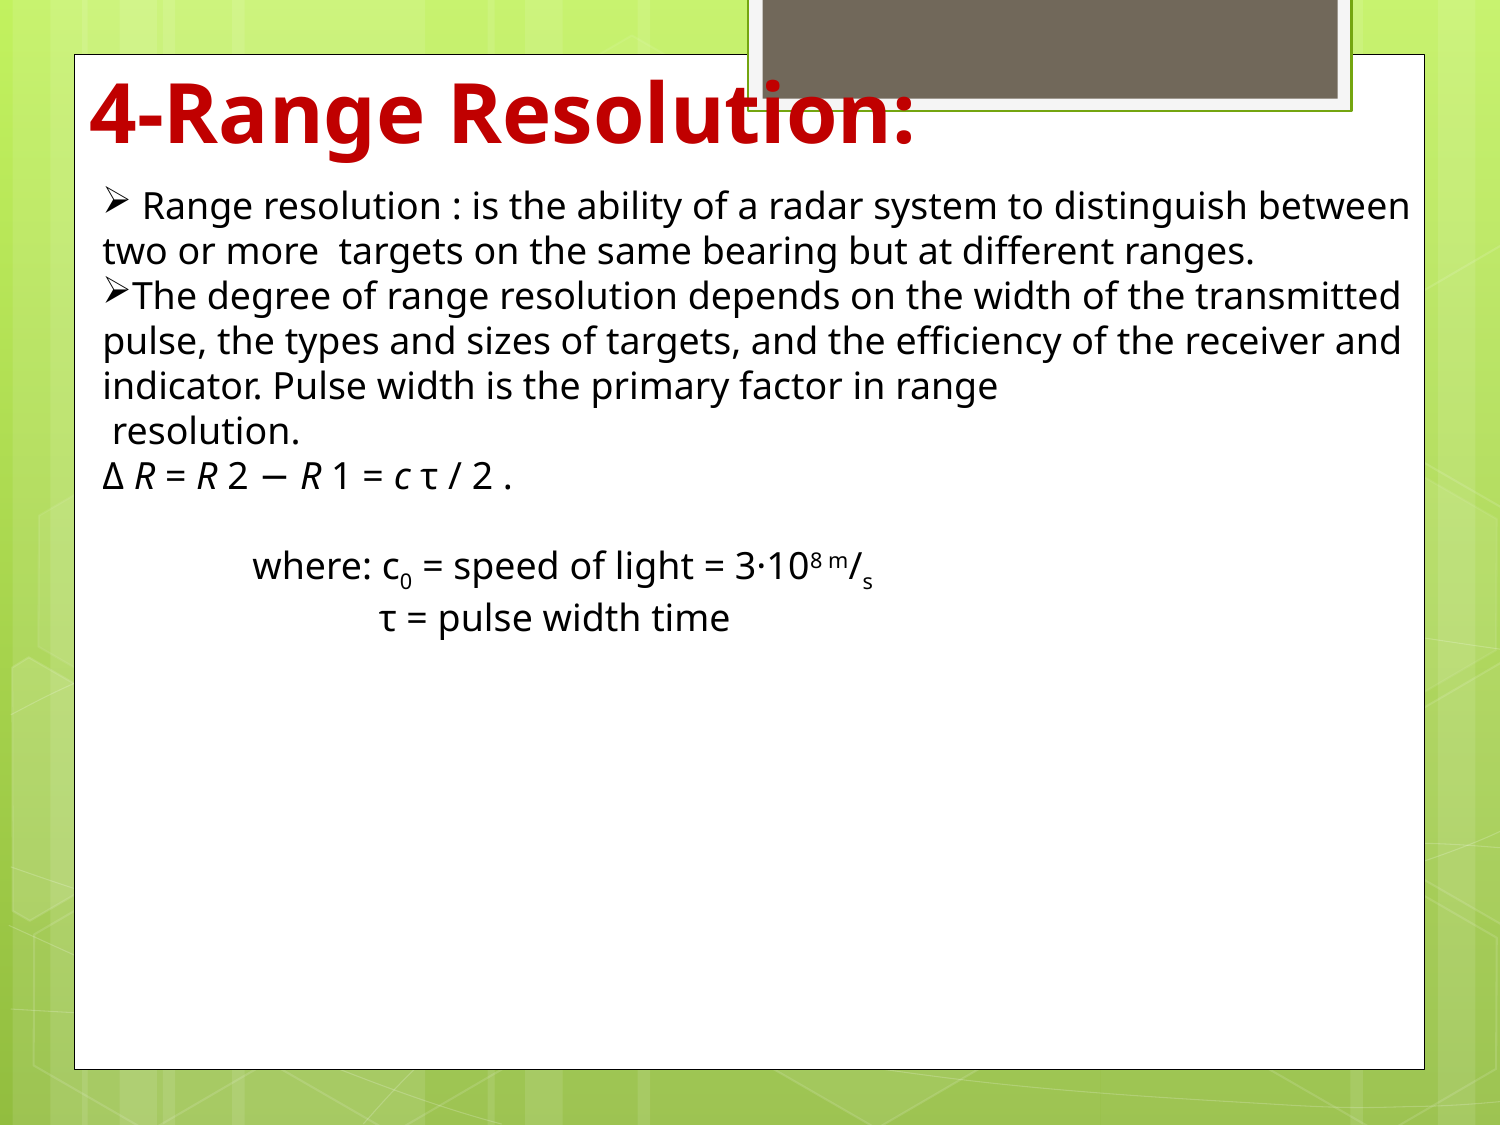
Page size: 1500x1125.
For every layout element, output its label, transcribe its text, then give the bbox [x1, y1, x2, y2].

text_box Range resolution : is the ability of a radar system to distinguish between two or more targets on the same bearing but at different ranges. The degree of range resolution depends on the width of the transmitted pulse, the types and sizes of targets, and the efficiency of the receiver and indicator. Pulse width is the primary factor in range resolution. Δ R = R 2 − R 1 = c τ / 2 . where: c0 = speed of light = 3·108 m/s τ = pulse width time [87, 174, 1438, 691]
text_box 4-Range Resolution: [74, 53, 1038, 168]
